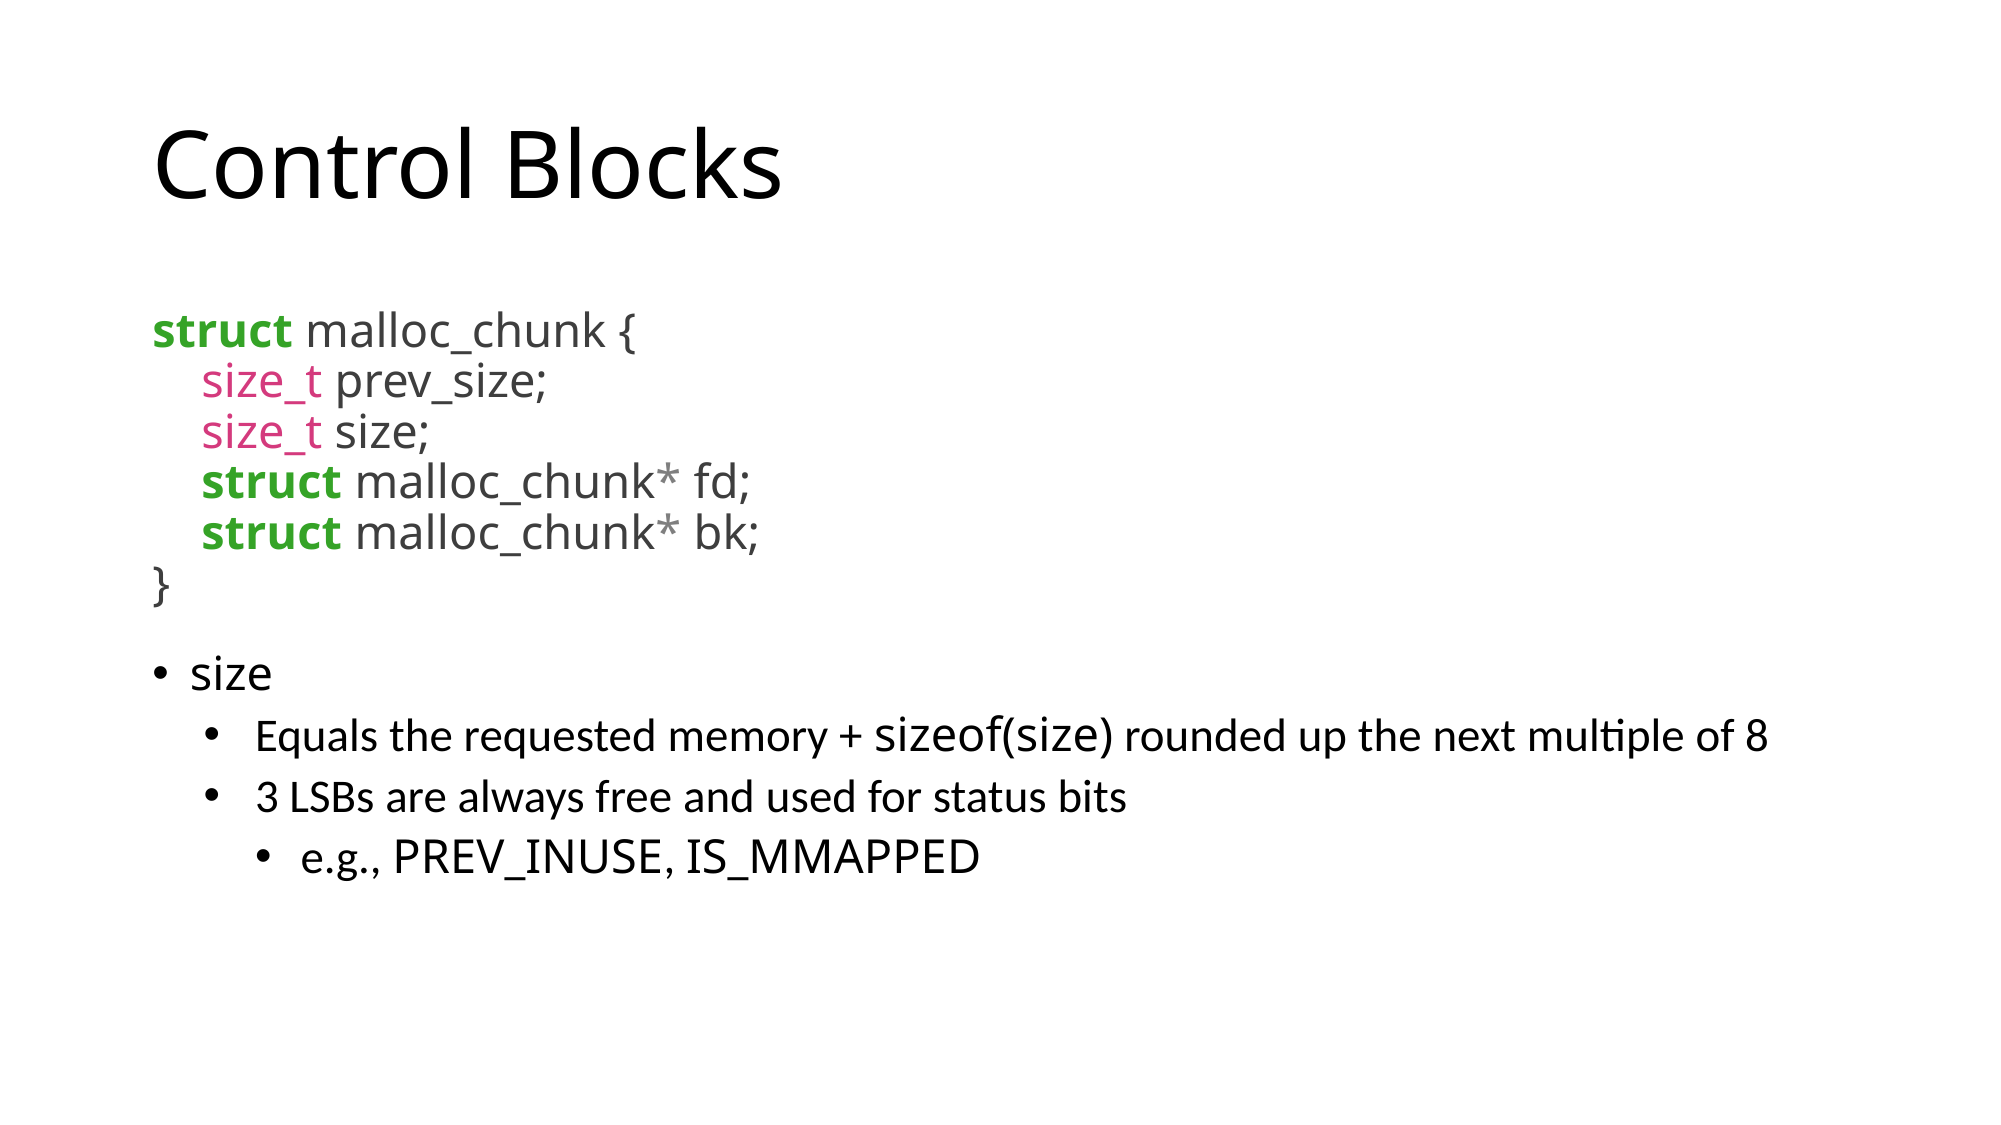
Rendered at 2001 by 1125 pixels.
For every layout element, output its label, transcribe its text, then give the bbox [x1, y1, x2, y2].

title Control Blocks [137, 59, 1863, 278]
list struct malloc_chunk { size_t prev_size; size_t size; struct malloc_chunk* fd; struct malloc_chunk* bk; } size Equals the requested memory + sizeof(size) rounded up the next multiple of 8 3 LSBs are always free and used for status bits e.g., PREV_INUSE, IS_MMAPPED [137, 299, 1863, 1014]
